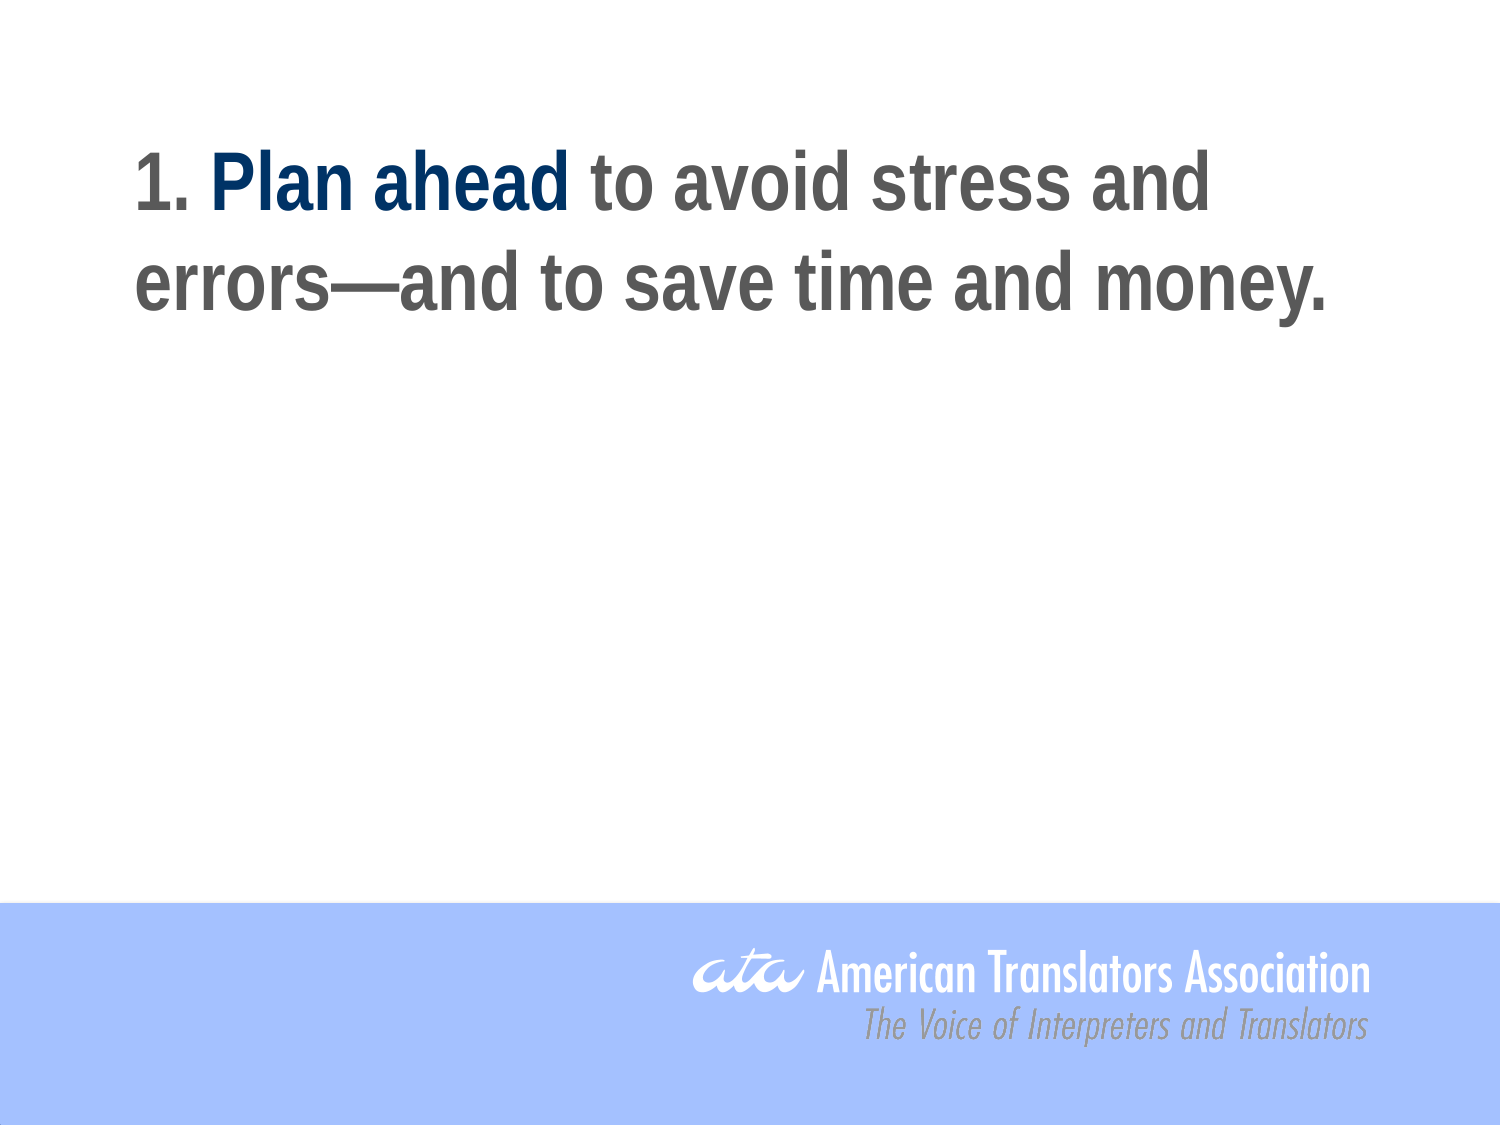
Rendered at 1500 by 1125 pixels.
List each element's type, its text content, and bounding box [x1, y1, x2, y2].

text_box 1. Plan ahead to avoid stress and errors—and to save time and money. [120, 120, 1395, 669]
picture [684, 929, 1375, 1063]
